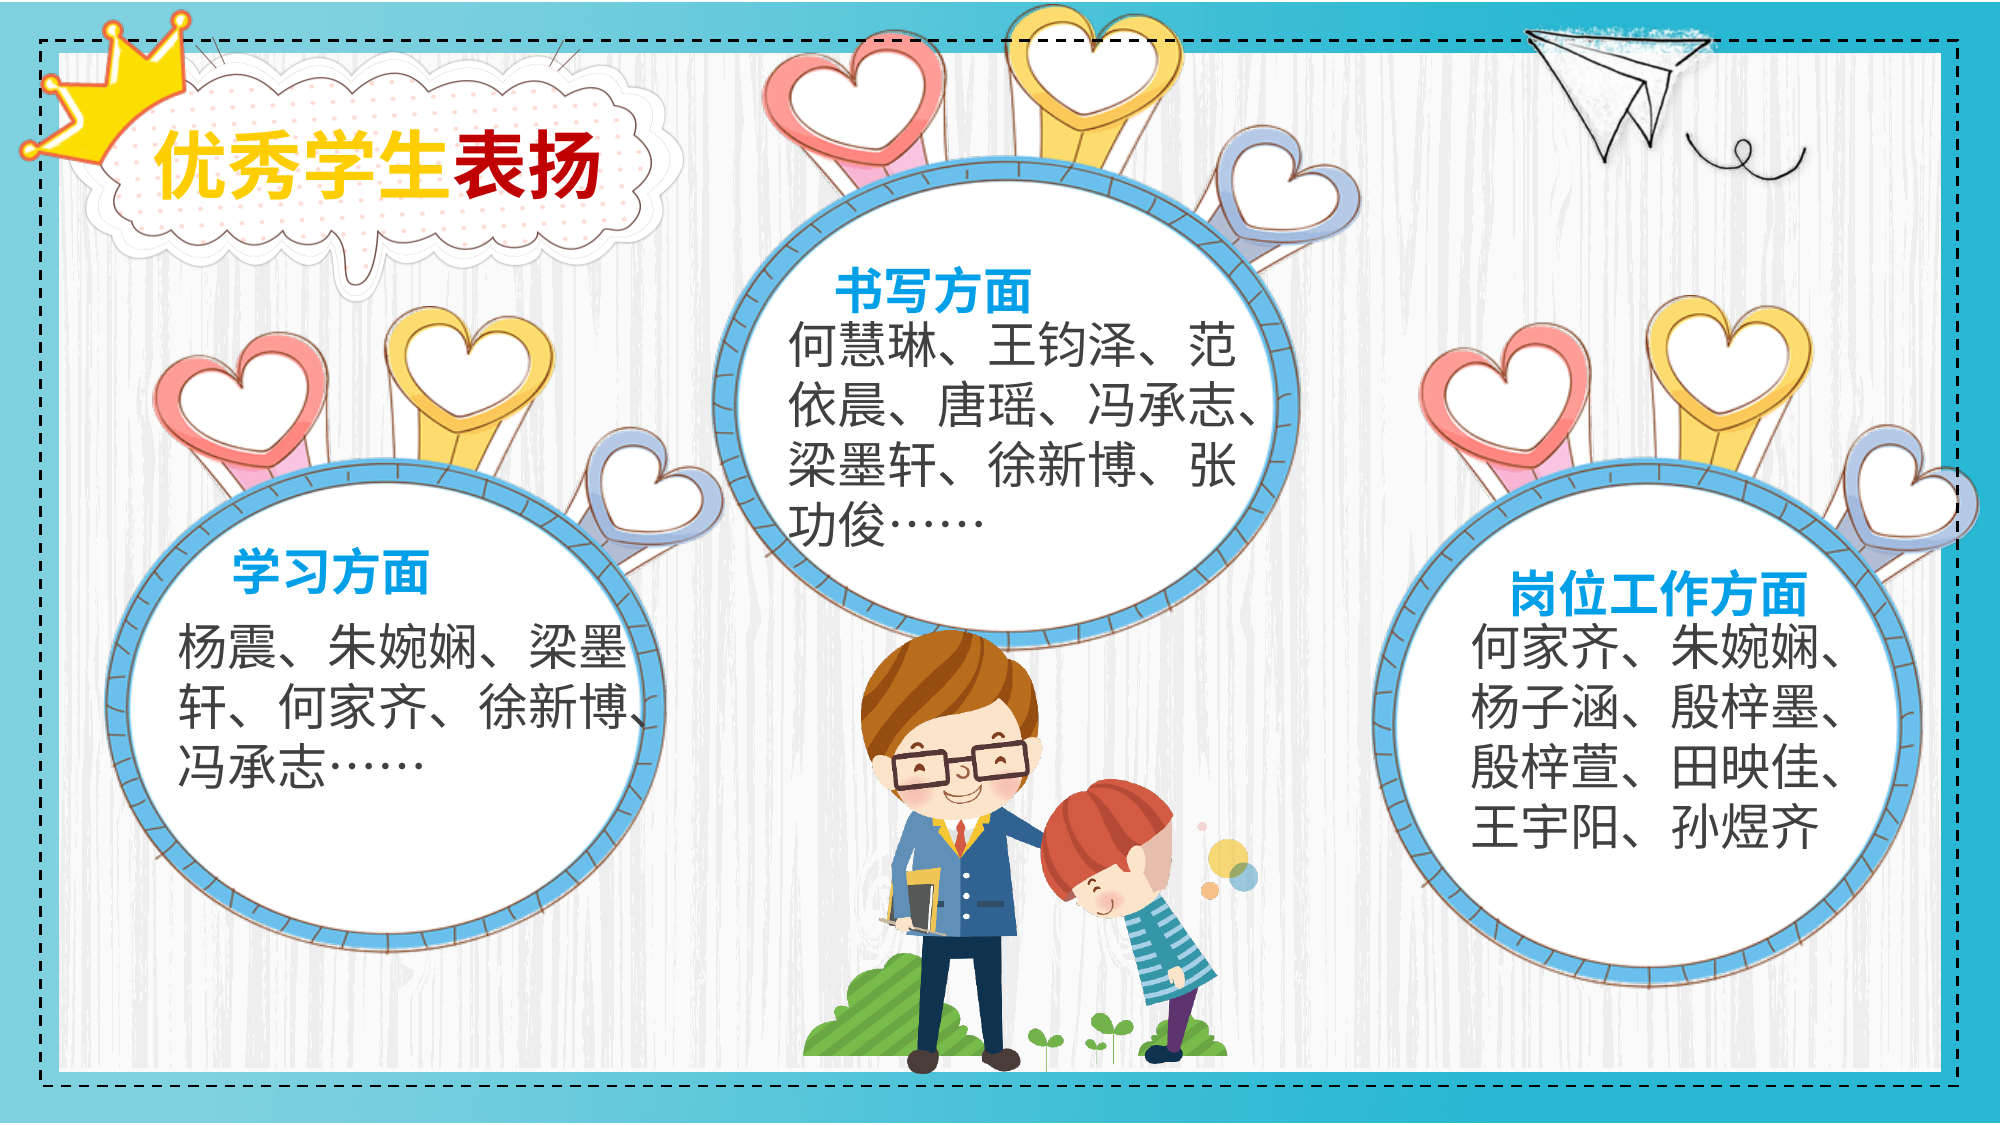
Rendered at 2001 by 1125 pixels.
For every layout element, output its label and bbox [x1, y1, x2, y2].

text_box [163, 520, 657, 805]
text_box [40, 39, 1958, 1087]
text_box [773, 240, 1279, 564]
text_box [0, 6, 701, 318]
text_box [1455, 542, 1883, 866]
picture [0, 0, 2000, 1123]
